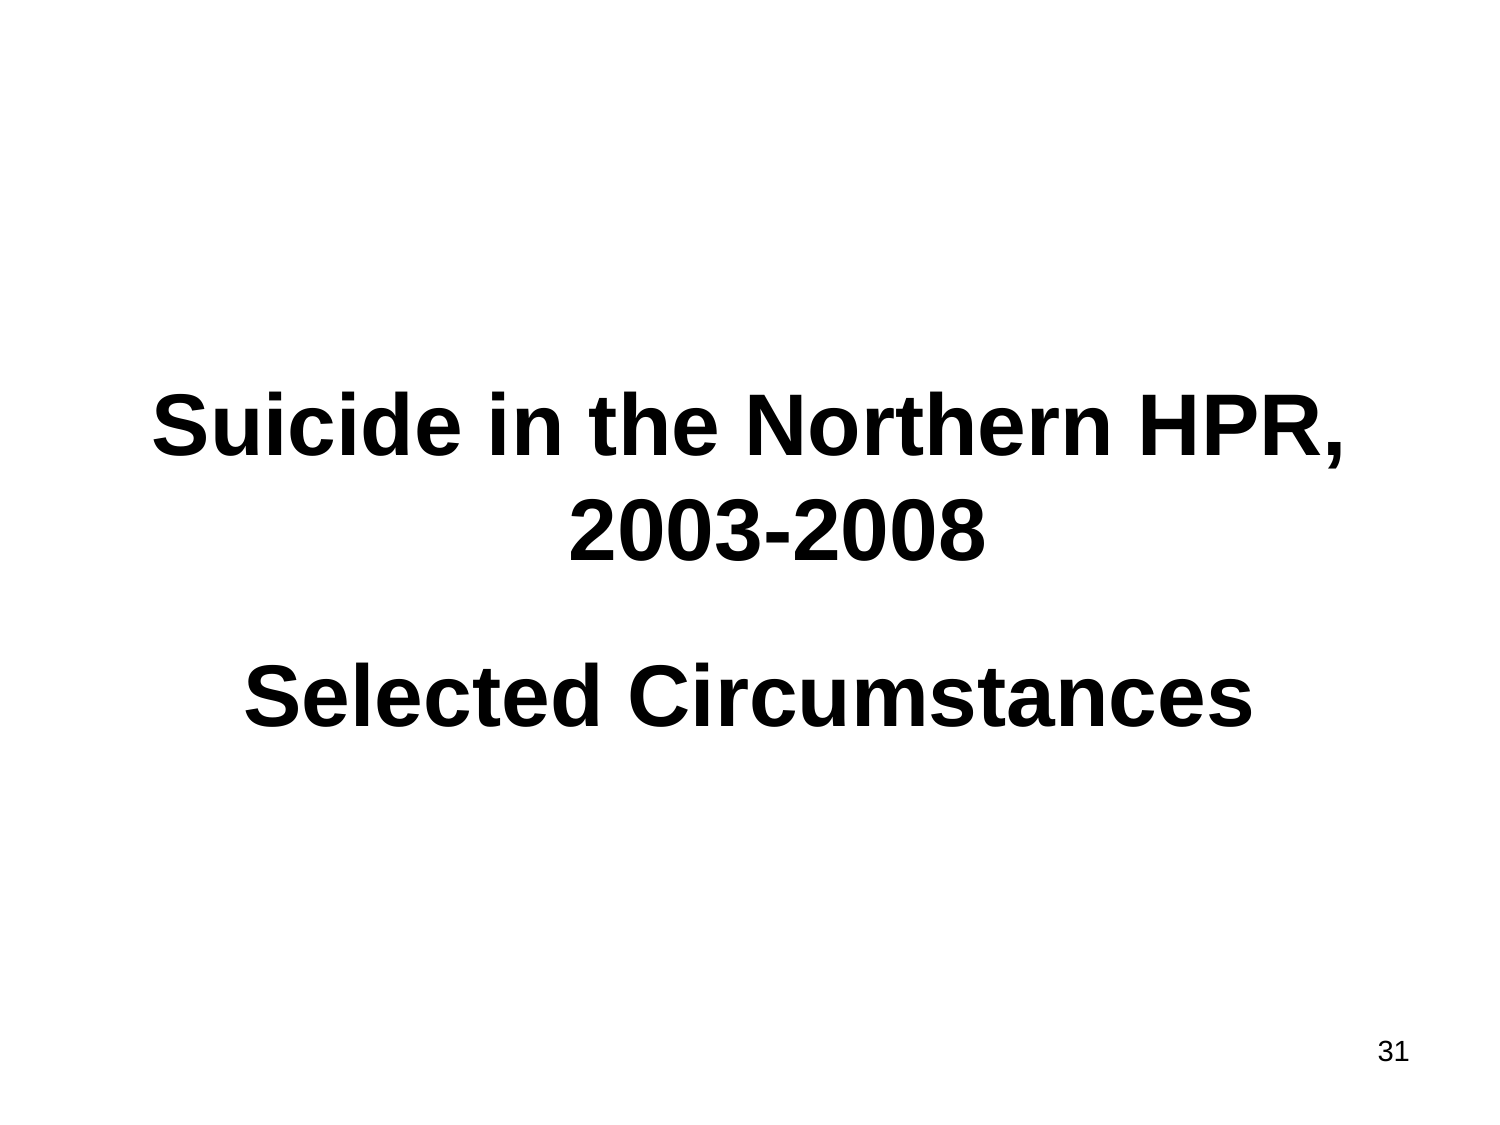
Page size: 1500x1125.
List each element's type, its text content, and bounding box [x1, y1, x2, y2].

slide_number 31 [1074, 1051, 1426, 1103]
list Suicide in the Northern HPR, 2003-2008 Selected Circumstances [74, 62, 1426, 1051]
